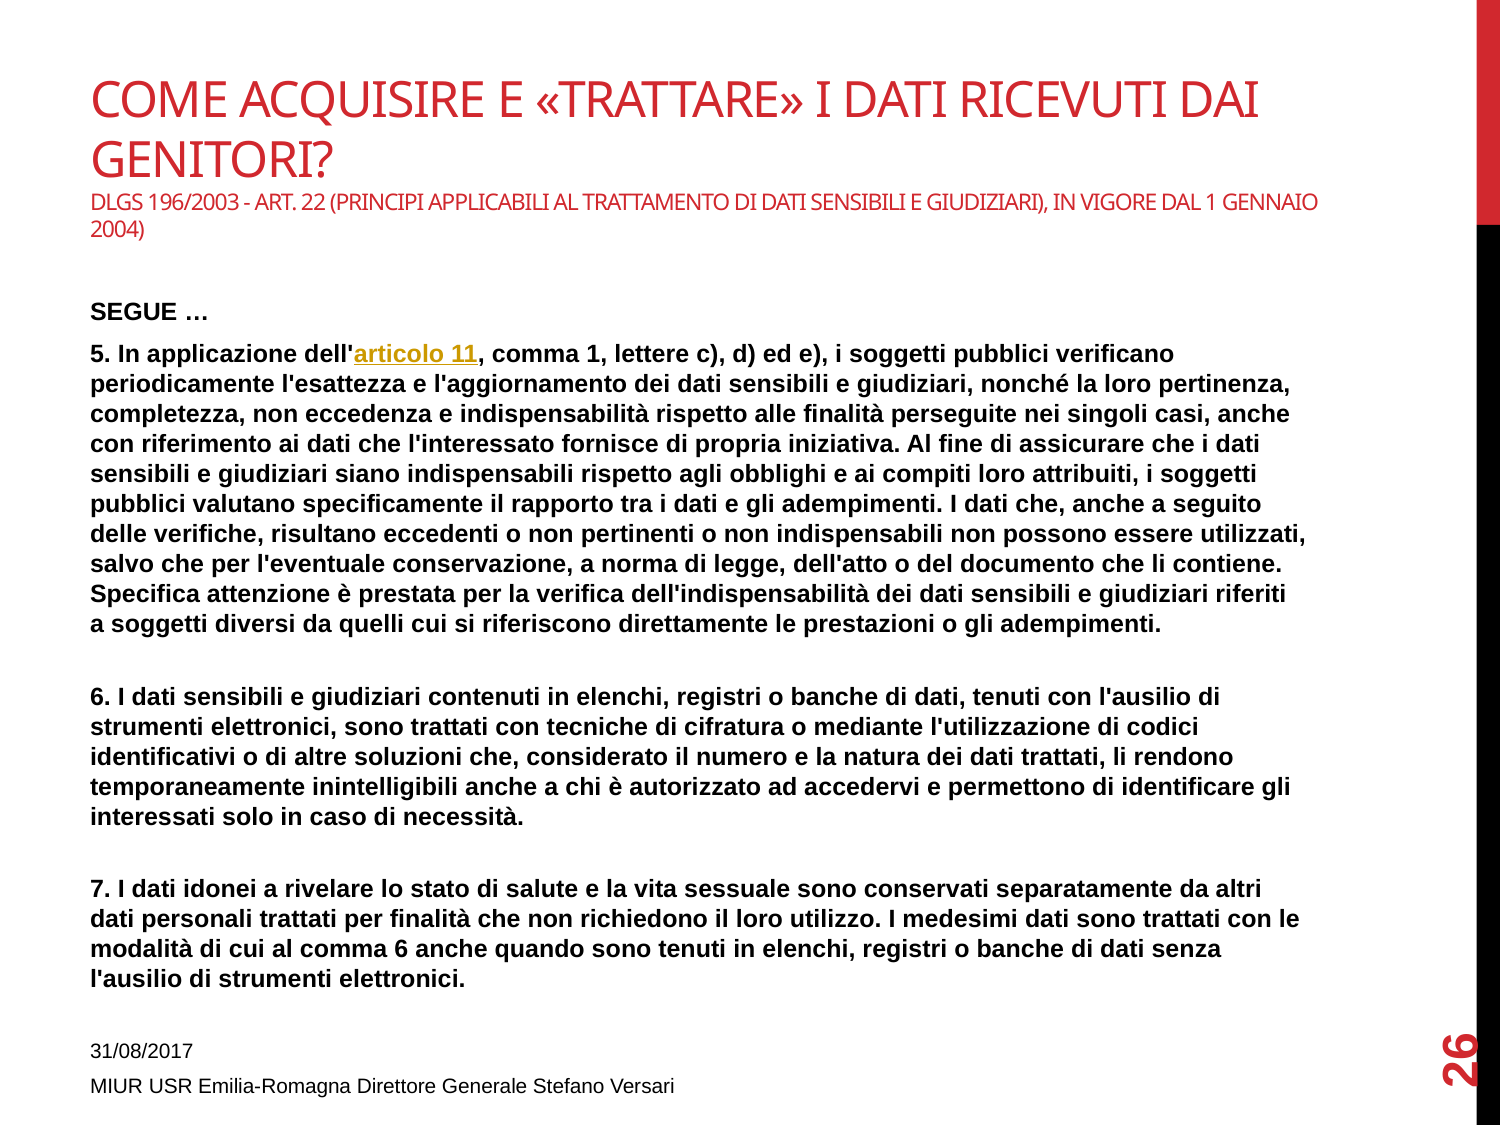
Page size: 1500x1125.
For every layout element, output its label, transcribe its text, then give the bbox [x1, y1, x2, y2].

title COME ACQUISIRE E «TRATTARE» I DATI RICEVUTI DAI GENITORI? dlgs 196/2003 - Art. 22 (Principi applicabili al trattamento di dati sensibili e giudiziari), In vigore dal 1 gennaio 2004) [75, 24, 1341, 250]
list SEGUE … 5. In applicazione dell'articolo 11, comma 1, lettere c), d) ed e), i soggetti pubblici verificano periodicamente l'esattezza e l'aggiornamento dei dati sensibili e giudiziari, nonché la loro pertinenza, completezza, non eccedenza e indispensabilità rispetto alle finalità perseguite nei singoli casi, anche con riferimento ai dati che l'interessato fornisce di propria iniziativa. Al fine di assicurare che i dati sensibili e giudiziari siano indispensabili rispetto agli obblighi e ai compiti loro attribuiti, i soggetti pubblici valutano specificamente il rapporto tra i dati e gli adempimenti. I dati che, anche a seguito delle verifiche, risultano eccedenti o non pertinenti o non indispensabili non possono essere utilizzati, salvo che per l'eventuale conservazione, a norma di legge, dell'atto o del documento che li contiene. Specifica attenzione è prestata per la verifica dell'indispensabilità dei dati sensibili e giudiziari riferiti a soggetti diversi da quelli cui si riferiscono direttamente le prestazioni o gli adempimenti. 6. I dati sensibili e giudiziari contenuti in elenchi, registri o banche di dati, tenuti con l'ausilio di strumenti elettronici, sono trattati con tecniche di cifratura o mediante l'utilizzazione di codici identificativi o di altre soluzioni che, considerato il numero e la natura dei dati trattati, li rendono temporaneamente inintelligibili anche a chi è autorizzato ad accedervi e permettono di identificare gli interessati solo in caso di necessità. 7. I dati idonei a rivelare lo stato di salute e la vita sessuale sono conservati separatamente da altri dati personali trattati per finalità che non richiedono il loro utilizzo. I medesimi dati sono trattati con le modalità di cui al comma 6 anche quando sono tenuti in elenchi, registri o banche di dati senza l'ausilio di strumenti elettronici. [74, 287, 1326, 1006]
footer MIUR USR Emilia-Romagna Direttore Generale Stefano Versari [75, 1065, 762, 1112]
slide_number 26 [1427, 887, 1488, 1104]
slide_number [75, 1012, 638, 1063]
